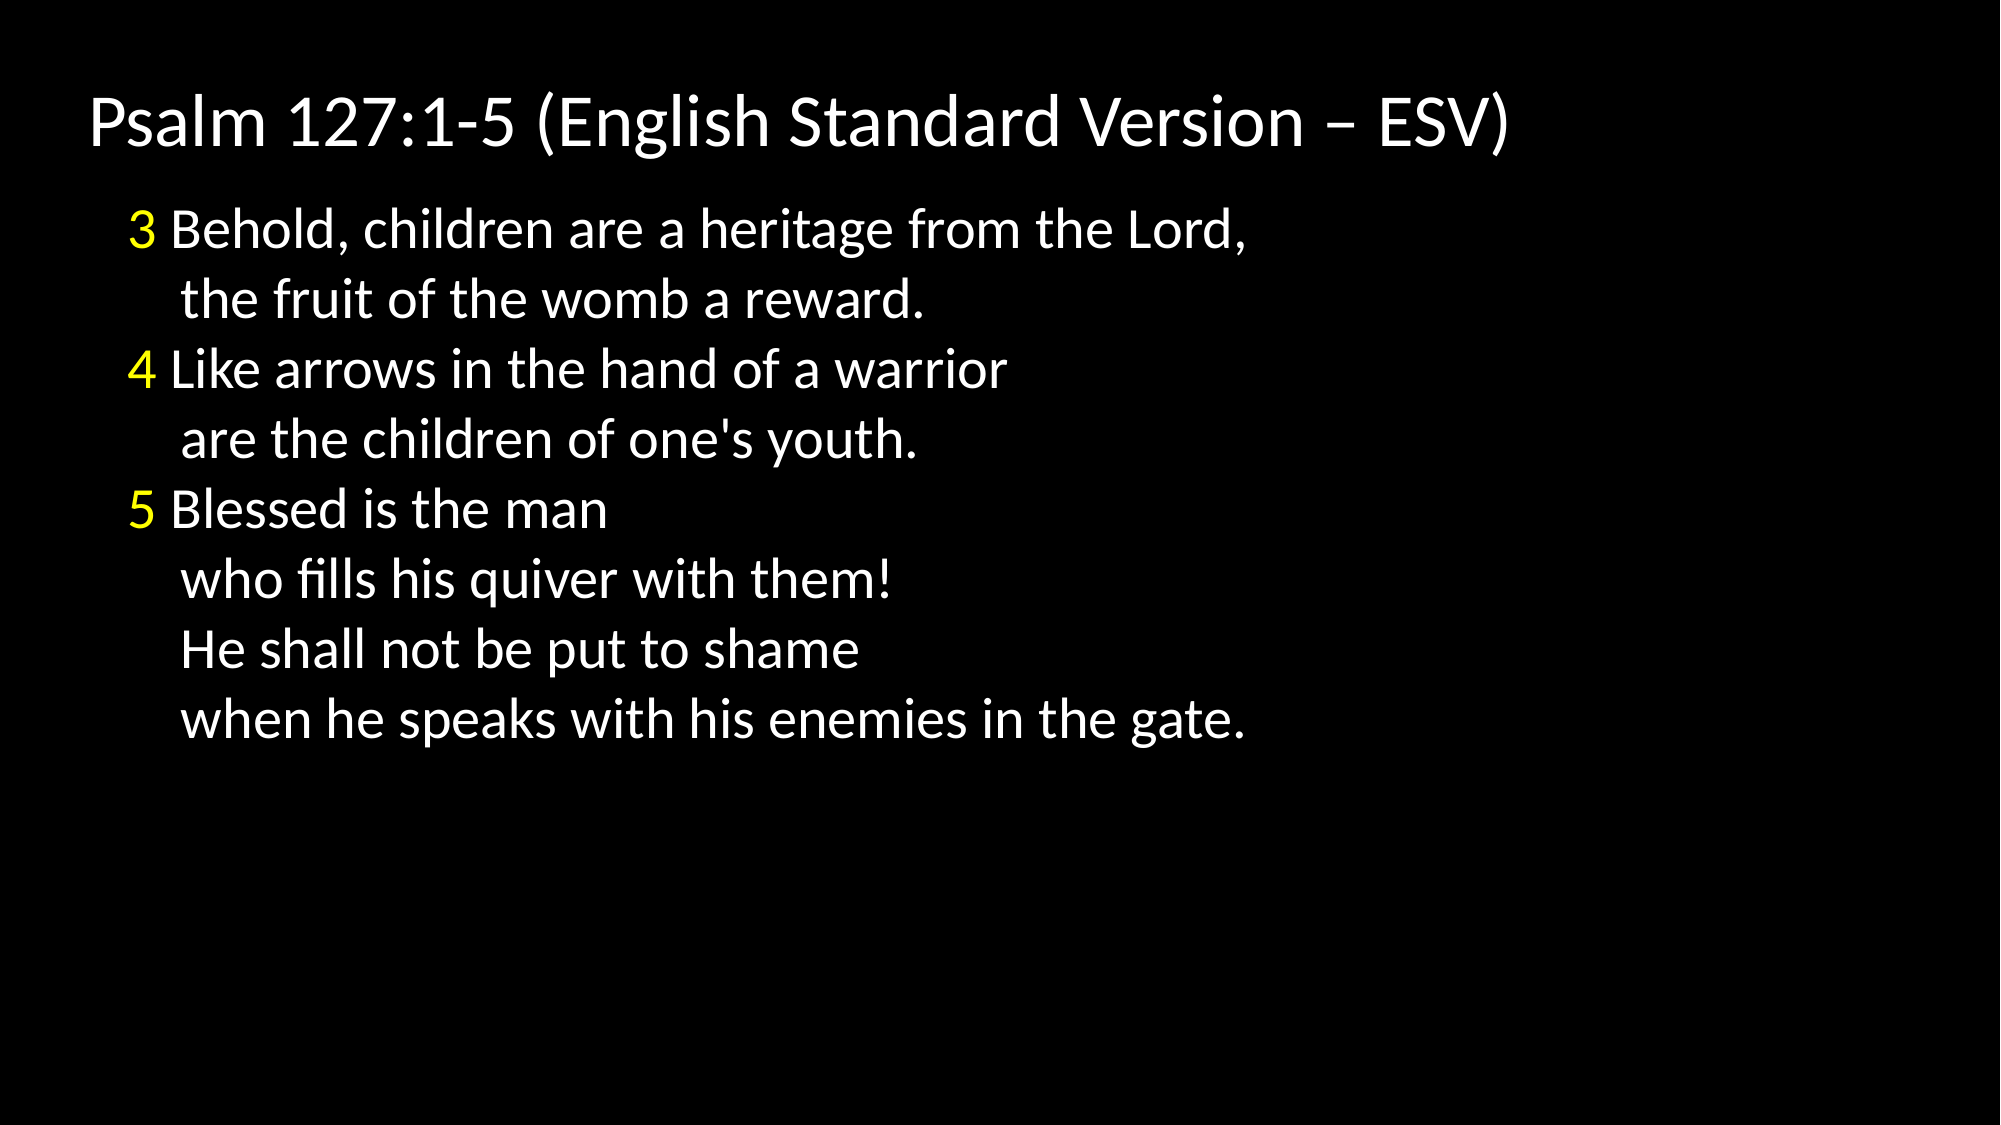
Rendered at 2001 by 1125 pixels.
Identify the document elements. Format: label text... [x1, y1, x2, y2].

text_box 3 Behold, children are a heritage from the Lord, the fruit of the womb a reward. 4 Like arrows in the hand of a warrior are the children of one's youth. 5 Blessed is the man who fills his quiver with them! He shall not be put to shame when he speaks with his enemies in the gate. [113, 183, 1879, 758]
text_box Psalm 127:1-5 (English Standard Version – ESV) [73, 64, 1529, 170]
